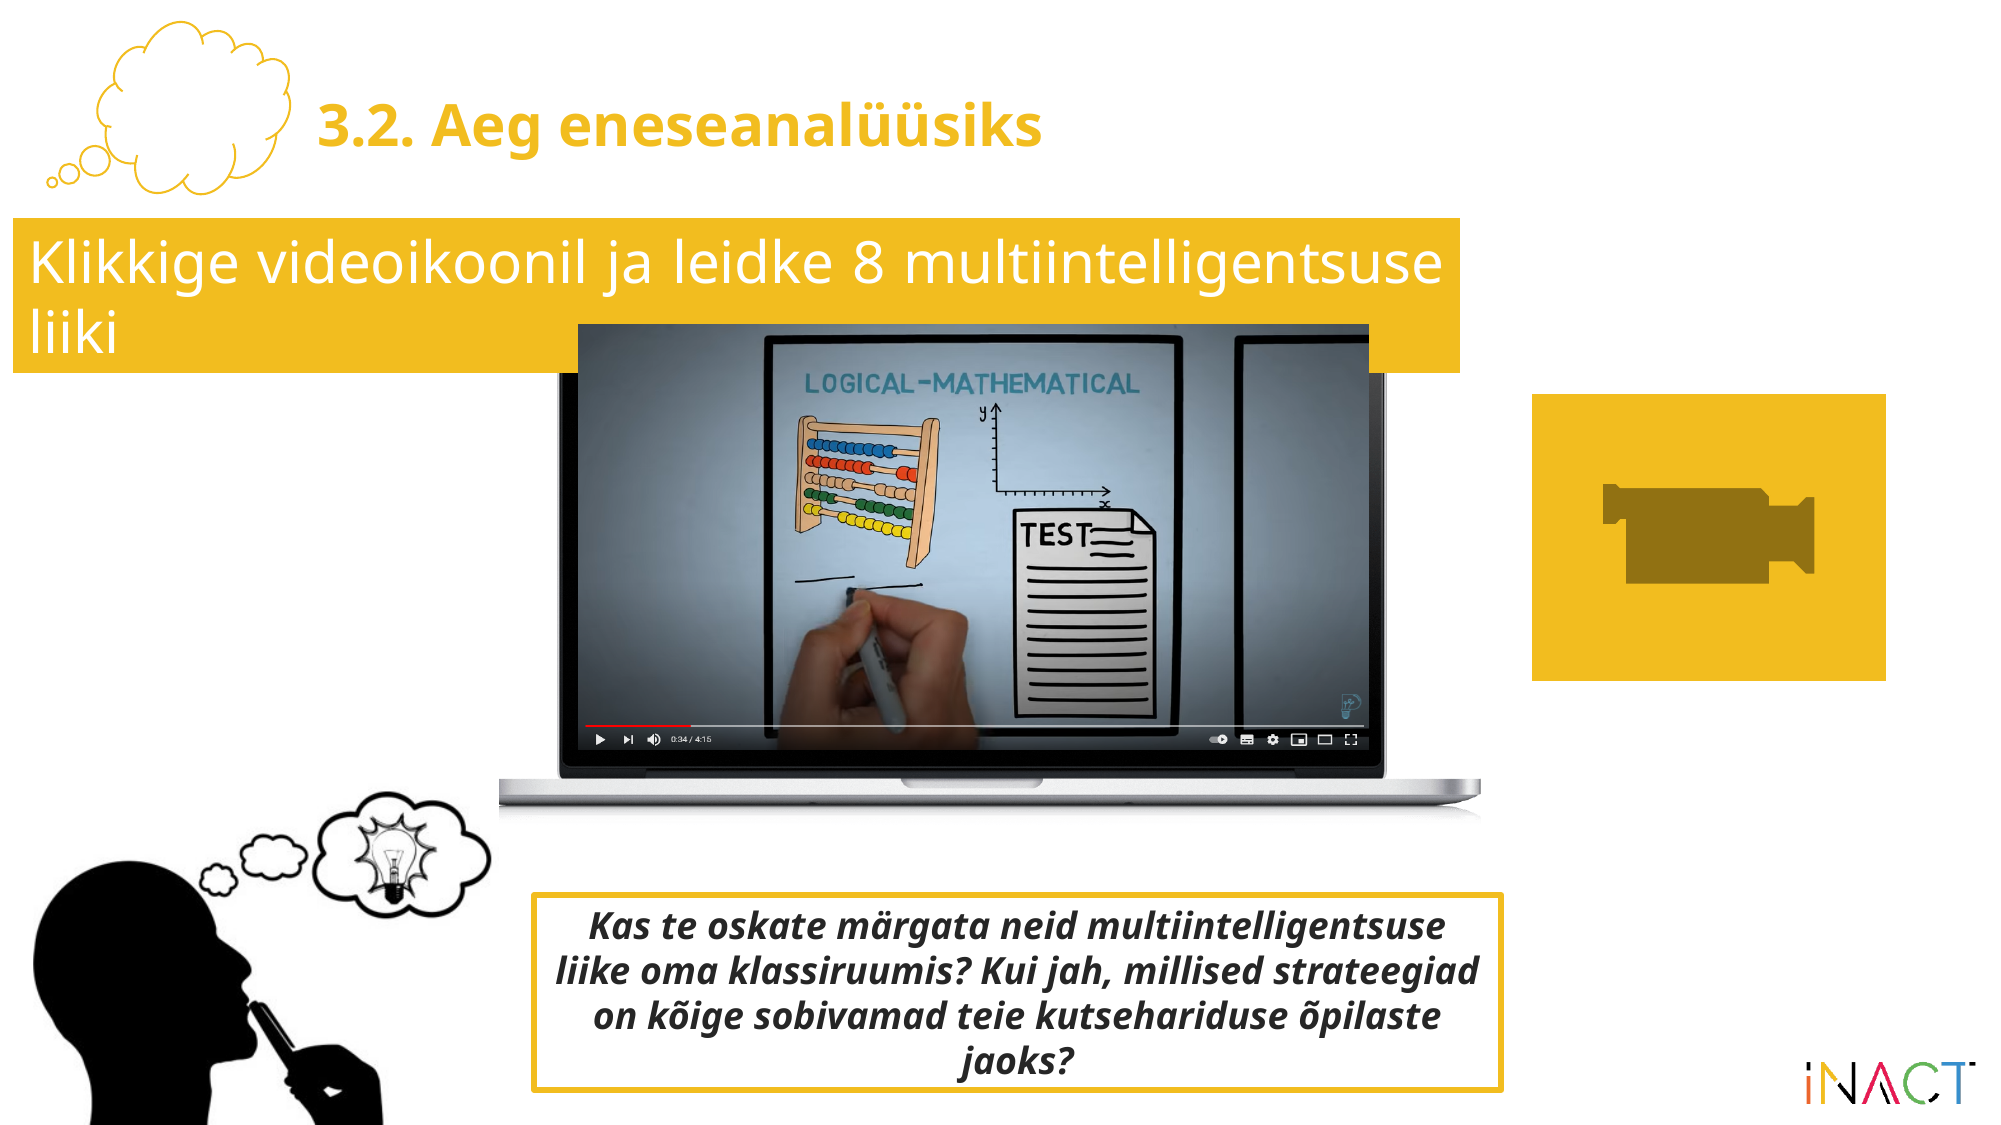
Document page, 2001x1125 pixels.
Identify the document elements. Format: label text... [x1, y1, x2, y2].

picture [13, 273, 1517, 1125]
text_box [46, 176, 59, 189]
text_box [1532, 394, 1886, 681]
picture [1781, 1013, 2000, 1125]
text_box Klikkige videoikoonil ja leidke 8 multiintelligentsuse liiki [13, 218, 1460, 373]
text_box Kas te oskate märgata neid multiintelligentsuse liike oma klassiruumis? Kui jah, millised strateegiad on kõige sobivamad teie kutsehariduse õpilaste jaoks? [534, 895, 1502, 1090]
text_box [58, 20, 292, 196]
title 3.2. Aeg eneseanalüüsiks [302, 19, 2000, 237]
